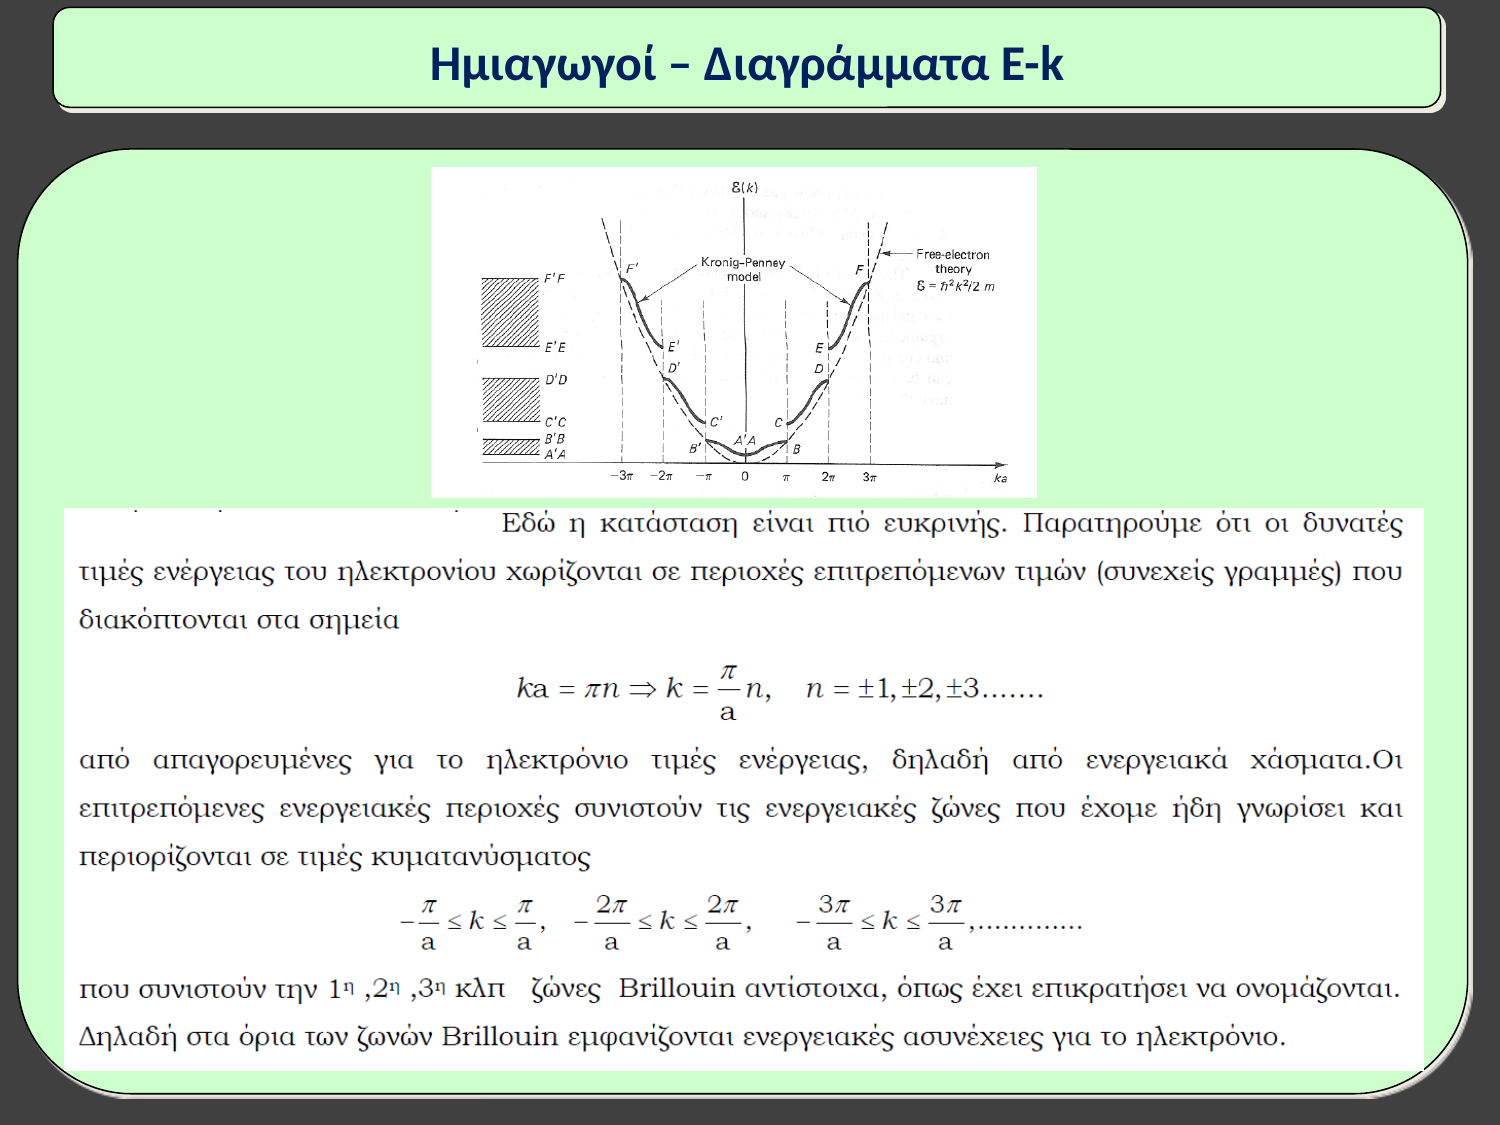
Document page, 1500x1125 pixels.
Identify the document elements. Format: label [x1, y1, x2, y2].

picture [430, 166, 1037, 498]
text_box [17, 148, 1468, 1068]
text_box [75, 1079, 1410, 1094]
text_box [52, 7, 1441, 108]
text_box [64, 508, 1424, 1071]
